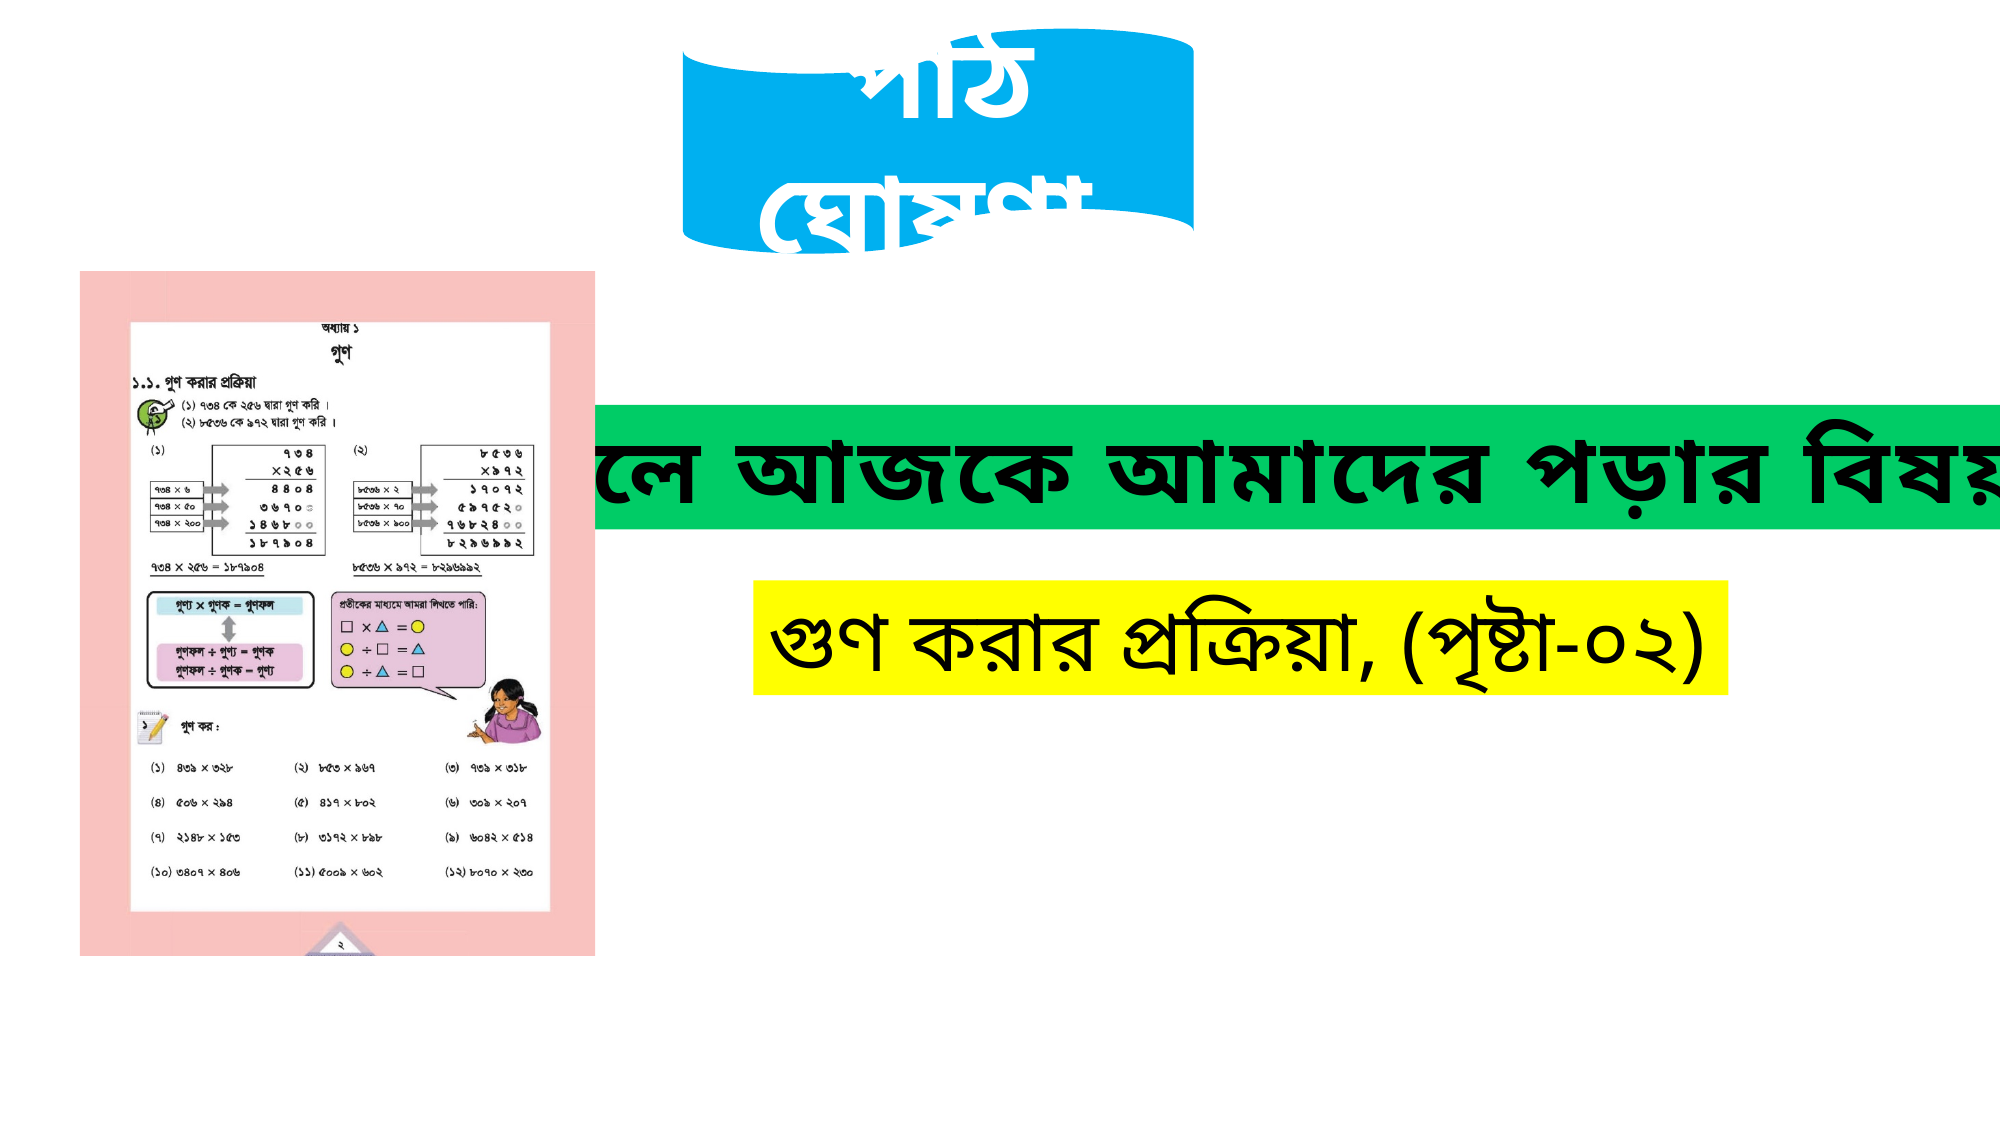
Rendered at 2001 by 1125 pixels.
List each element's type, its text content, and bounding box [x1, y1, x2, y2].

picture [79, 271, 596, 956]
text_box পাঠ ঘোষণা [681, 27, 1195, 255]
text_box তাহলে আজকে আমাদের পড়ার বিষয় [596, 404, 2000, 530]
text_box গুণ করার প্রক্রিয়া, (পৃষ্টা-০২) [753, 580, 1729, 696]
